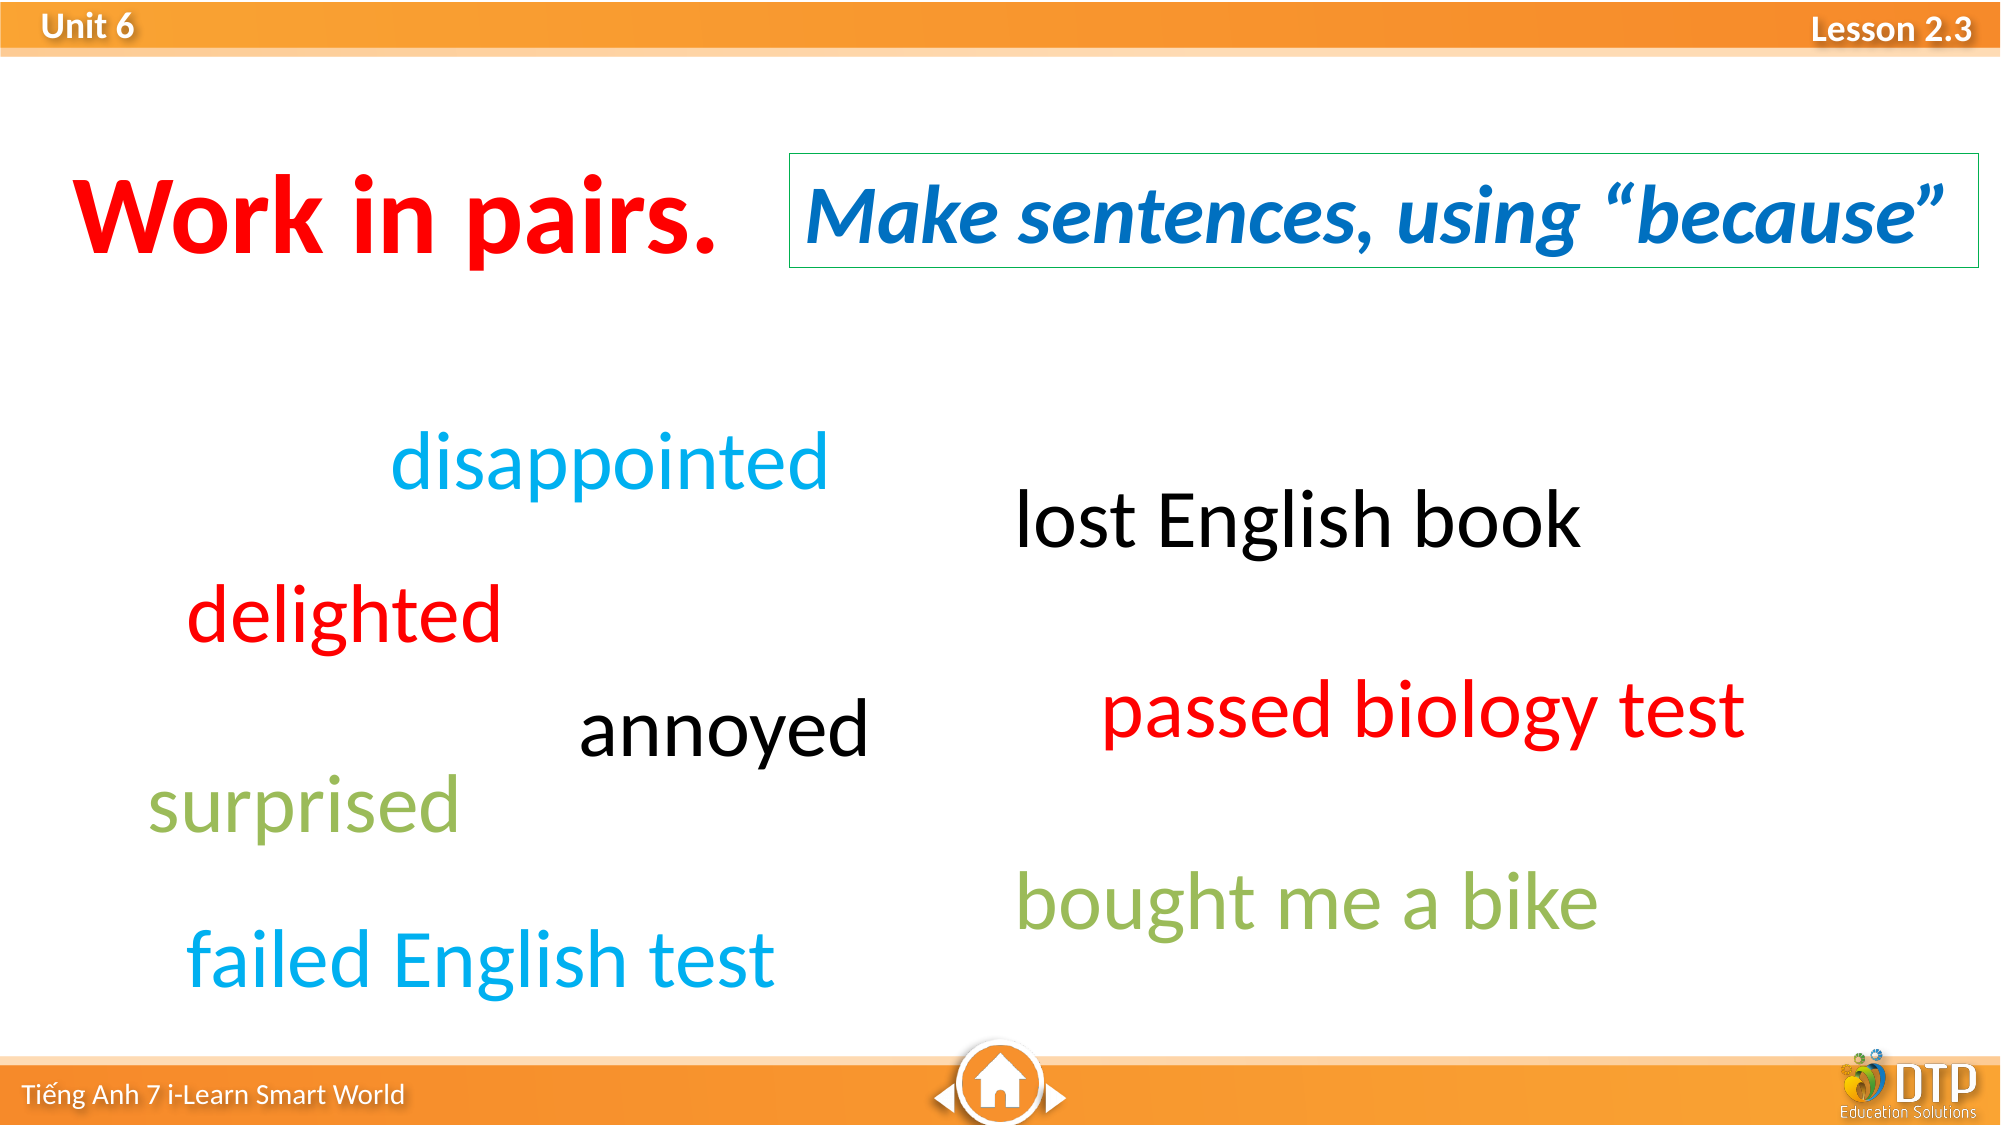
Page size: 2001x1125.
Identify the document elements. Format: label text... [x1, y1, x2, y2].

text_box annoyed [564, 665, 1243, 781]
text_box Work in pairs. [58, 133, 736, 284]
picture [0, 2, 2001, 1125]
text_box disappointed [375, 398, 902, 514]
text_box passed biology test [1085, 646, 1764, 762]
text_box Make sentences, using “because” [789, 153, 1979, 268]
text_box lost English book [999, 456, 1679, 572]
text_box delighted [171, 551, 850, 667]
text_box failed English test [171, 896, 850, 1012]
text_box surprised [132, 741, 812, 857]
text_box bought me a bike [999, 838, 1679, 954]
